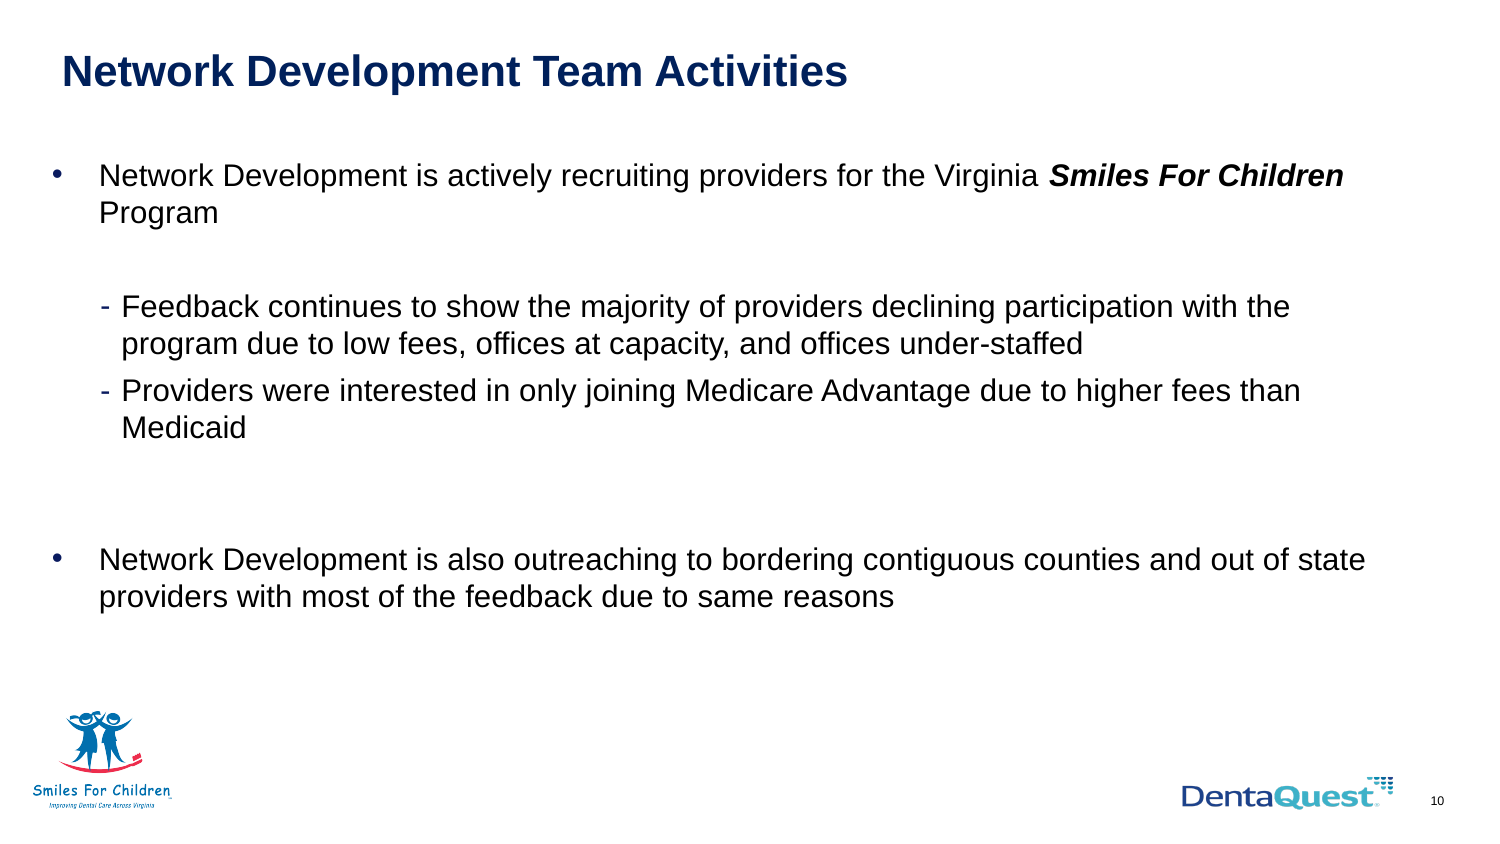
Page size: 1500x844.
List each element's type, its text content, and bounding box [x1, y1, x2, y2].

picture [33, 710, 172, 809]
title Network Development Team Activities [61, 34, 1395, 148]
picture [1180, 775, 1395, 811]
list Network Development is actively recruiting providers for the Virginia Smiles For Children Program Feedback continues to show the majority of providers declining participation with the program due to low fees, offices at capacity, and offices under-staffed Providers were interested in only joining Medicare Advantage due to higher fees than Medicaid Network Development is also outreaching to bordering contiguous counties and out of state providers with most of the feedback due to same reasons [51, 147, 1386, 638]
